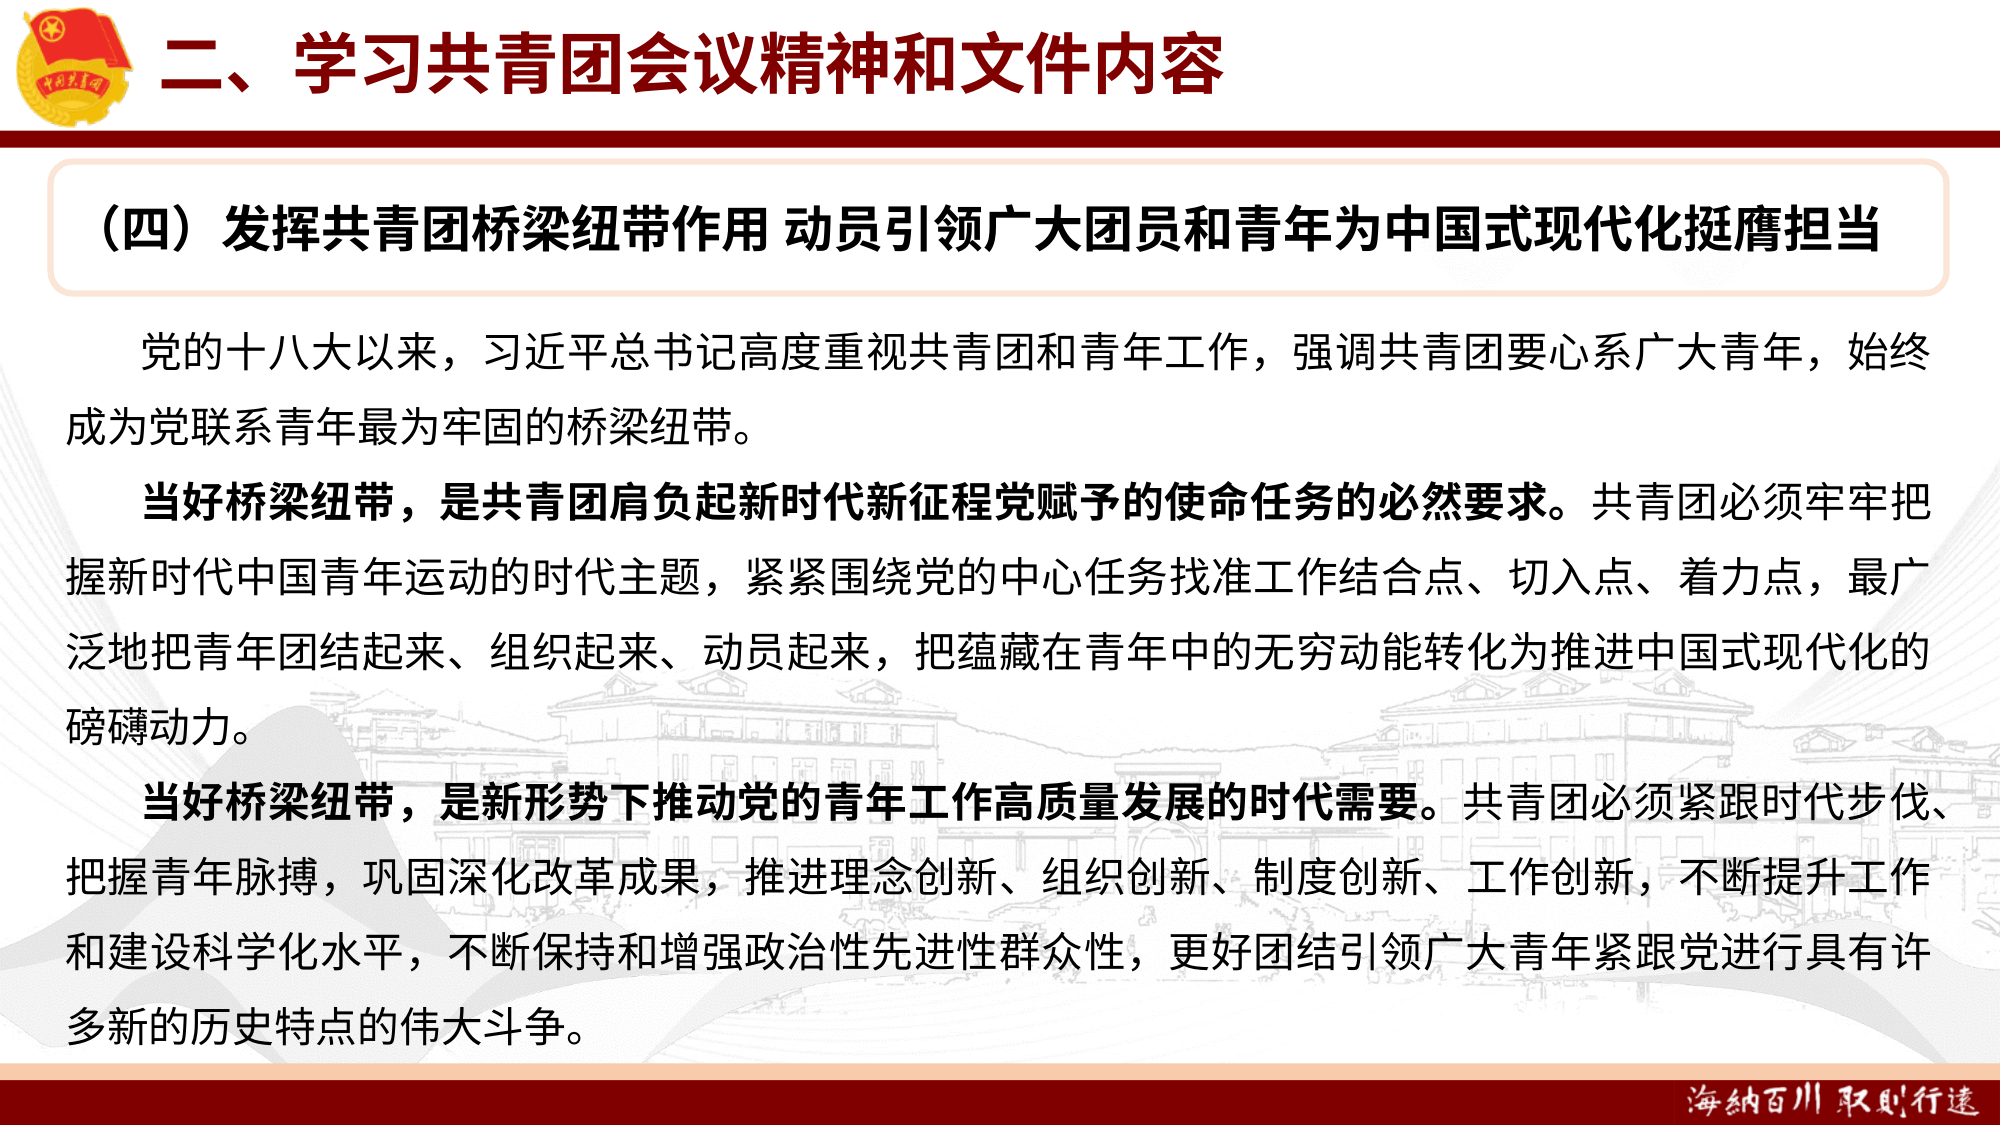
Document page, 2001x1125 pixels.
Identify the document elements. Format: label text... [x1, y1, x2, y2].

text_box 党的十八大以来，习近平总书记高度重视共青团和青年工作，强调共青团要心系广大青年，始终成为党联系青年最为牢固的桥梁纽带。 当好桥梁纽带，是共青团肩负起新时代新征程党赋予的使命任务的必然要求。共青团必须牢牢把握新时代中国青年运动的时代主题，紧紧围绕党的中心任务找准工作结合点、切入点、着力点，最广泛地把青年团结起来、组织起来、动员起来，把蕴藏在青年中的无穷动能转化为推进中国式现代化的磅礴动力。 当好桥梁纽带，是新形势下推动党的青年工作高质量发展的时代需要。共青团必须紧跟时代步伐、把握青年脉搏，巩固深化改革成果，推进理念创新、组织创新、制度创新、工作创新，不断提升工作和建设科学化水平，不断保持和增强政治性先进性群众性，更好团结引领广大青年紧跟党进行具有许多新的历史特点的伟大斗争。 [50, 293, 1947, 907]
picture [16, 7, 134, 128]
text_box 二、学习共青团会议精神和文件内容 [143, 13, 1838, 189]
picture [1674, 1075, 2000, 1125]
text_box （四）发挥共青团桥梁纽带作用 动员引领广大团员和青年为中国式现代化挺膺担当 [49, 160, 1948, 295]
